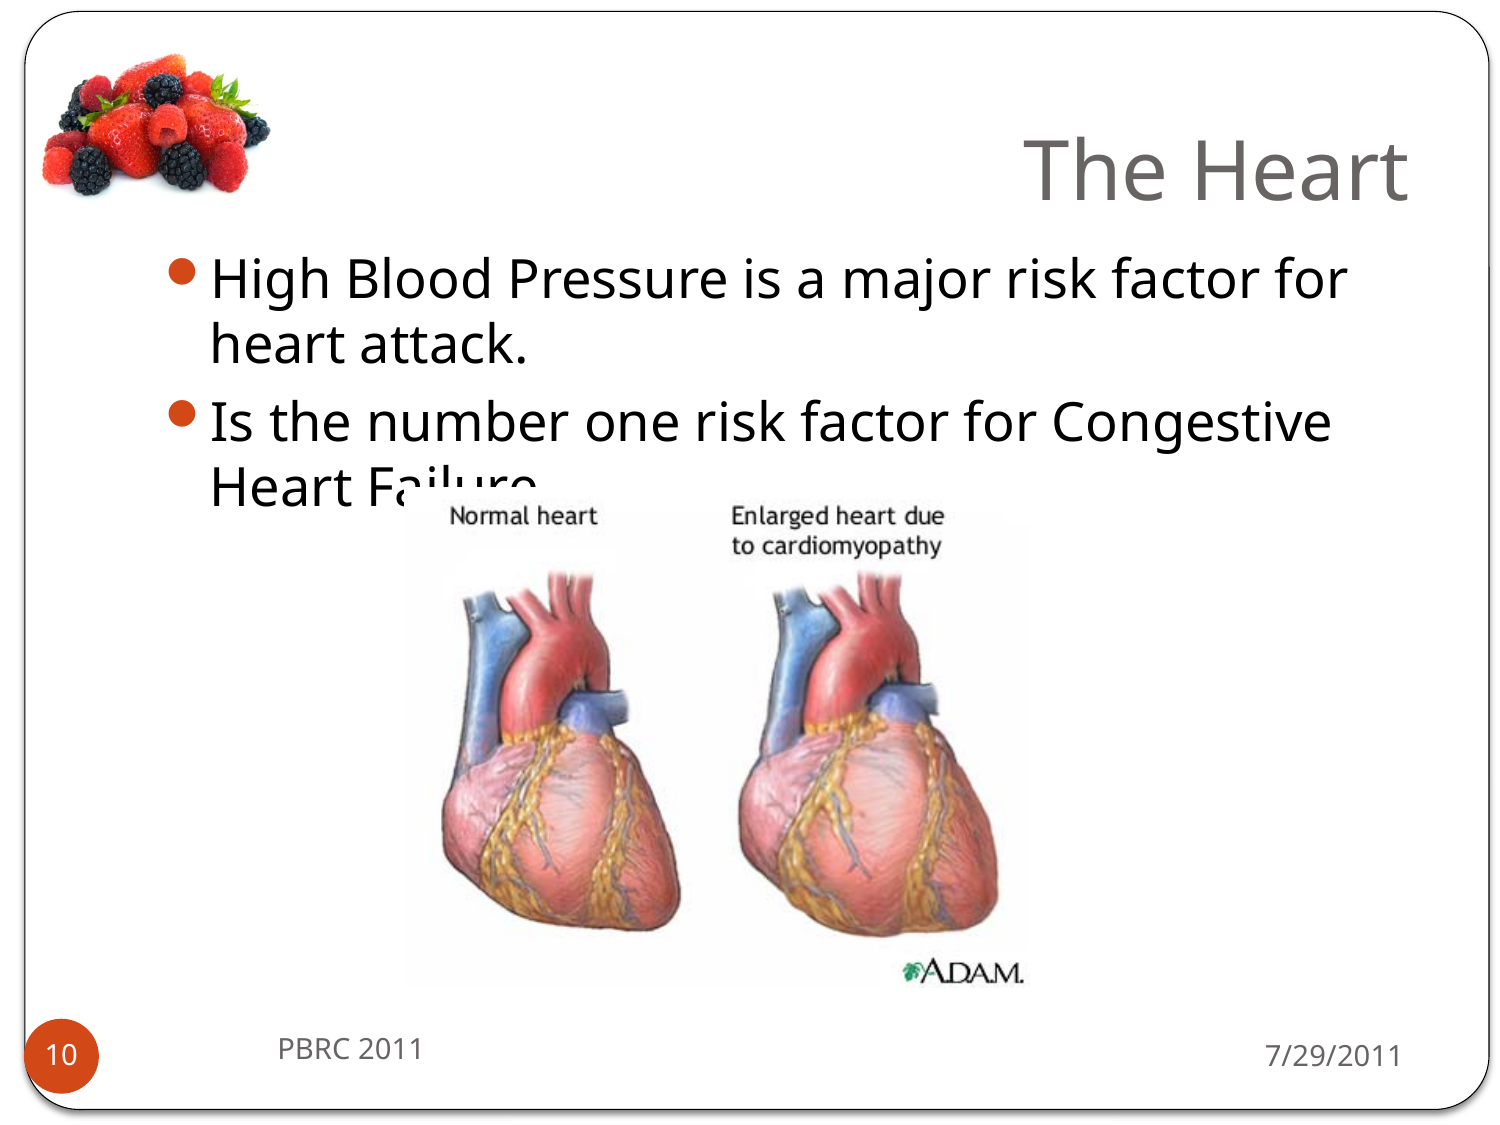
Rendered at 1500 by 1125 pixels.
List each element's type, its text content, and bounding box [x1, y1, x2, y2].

picture [29, 49, 262, 211]
picture [404, 487, 1030, 988]
list High Blood Pressure is a major risk factor for heart attack. Is the number one risk factor for Congestive Heart Failure. [150, 237, 1425, 988]
title The Heart [262, 45, 1425, 233]
slide_number 10 [23, 1018, 99, 1094]
footer PBRC 2011 [262, 1012, 800, 1088]
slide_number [1012, 1015, 1419, 1094]
